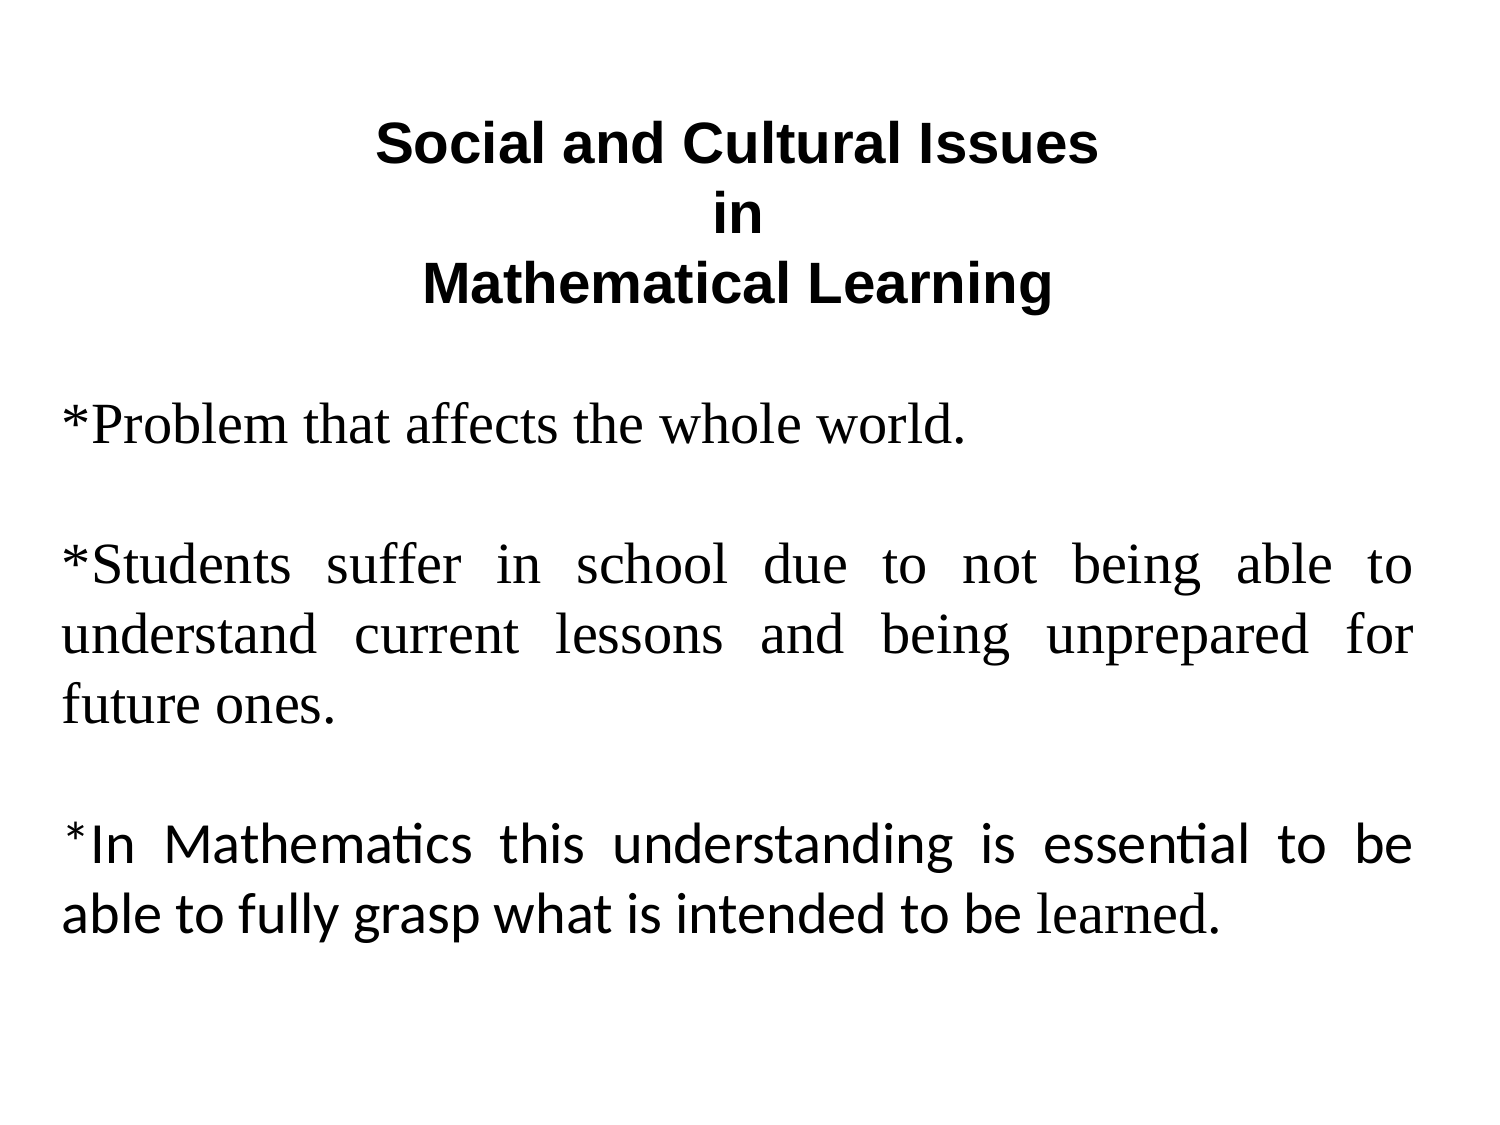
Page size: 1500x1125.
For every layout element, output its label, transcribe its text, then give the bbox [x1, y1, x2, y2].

text_box Social and Cultural Issues in Mathematical Learning *Problem that affects the whole world. *Students suffer in school due to not being able to understand current lessons and being unprepared for future ones. *In Mathematics this understanding is essential to be able to fully grasp what is intended to be learned. [46, 98, 1430, 1003]
